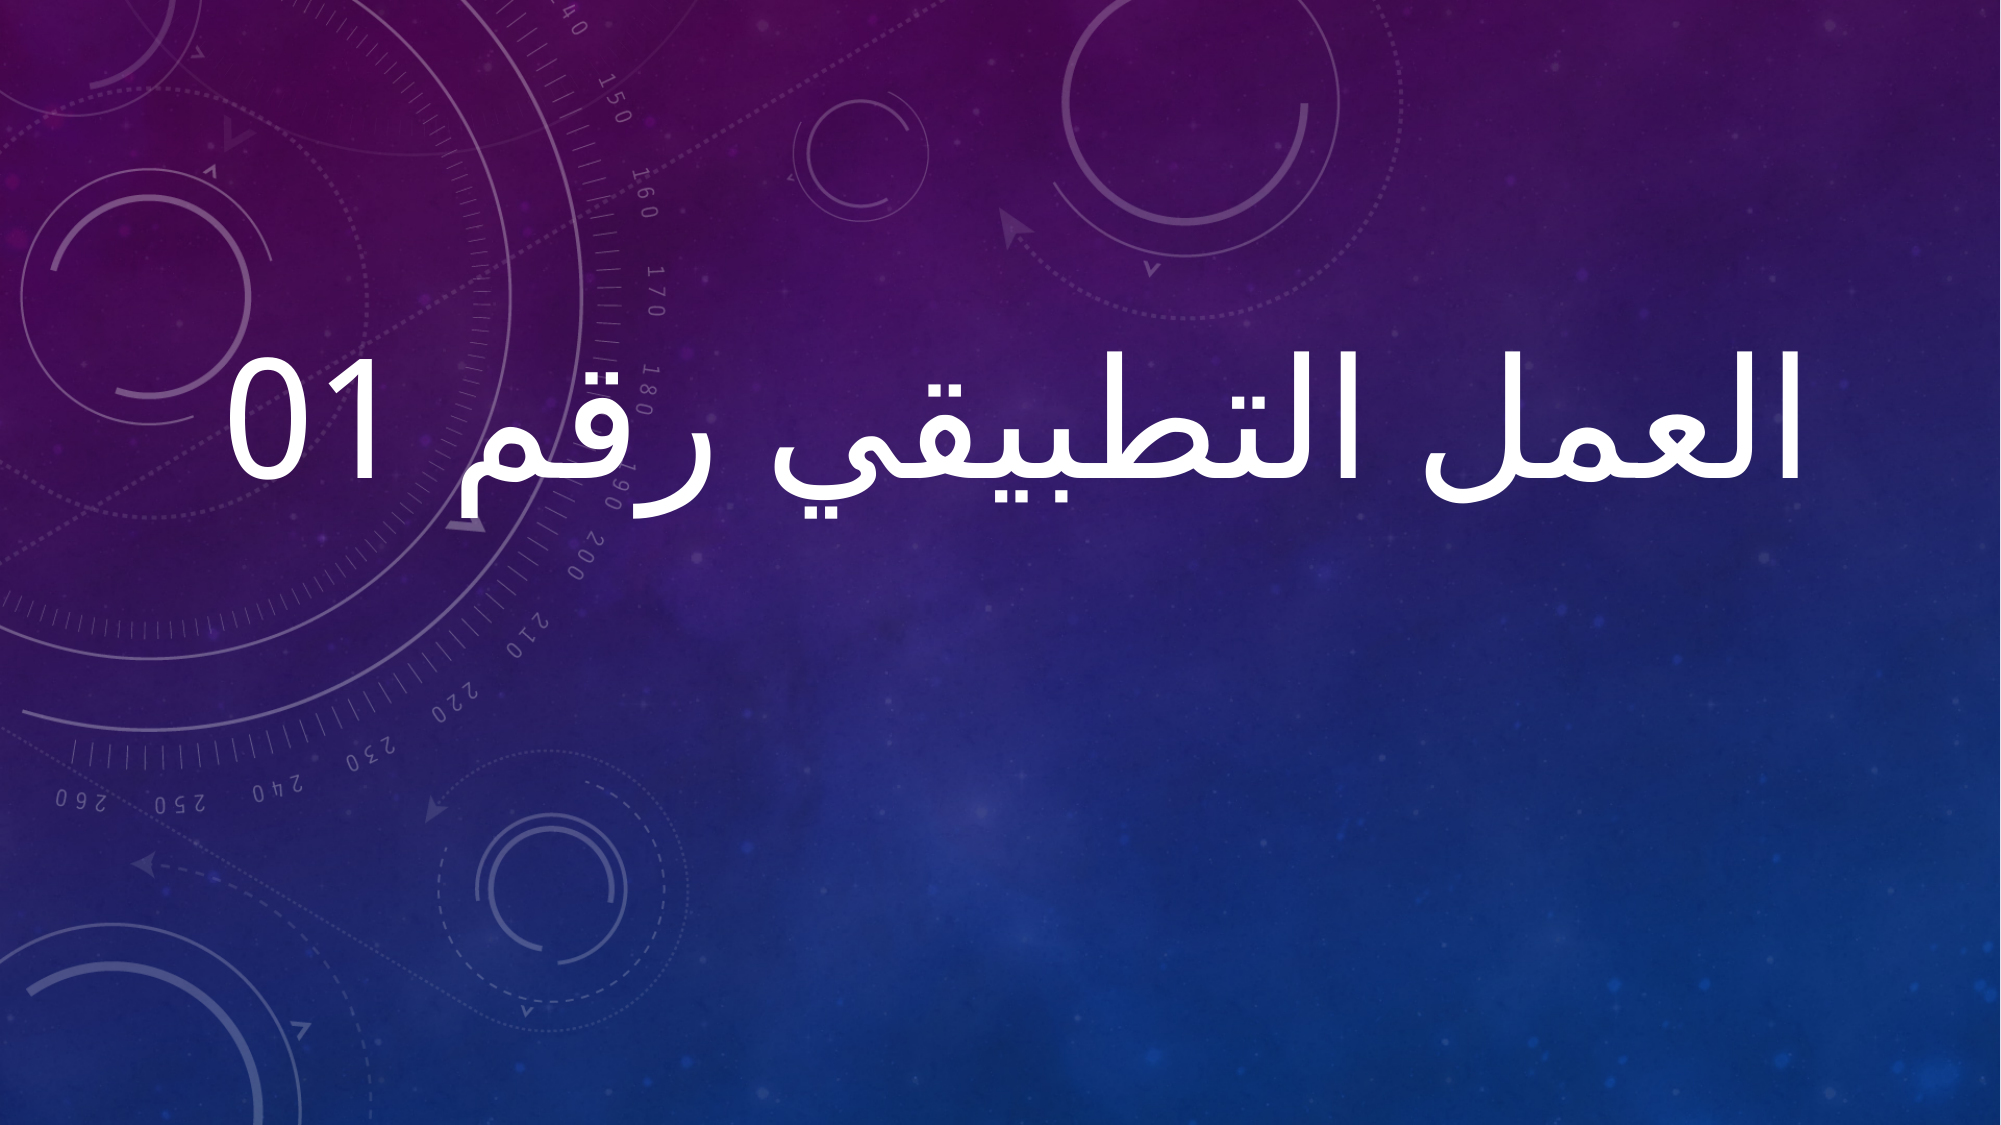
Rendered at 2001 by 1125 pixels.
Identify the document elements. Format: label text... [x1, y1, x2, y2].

picture [0, 0, 2001, 1125]
title العمل التطبيقي رقم 01 [195, 322, 1831, 720]
